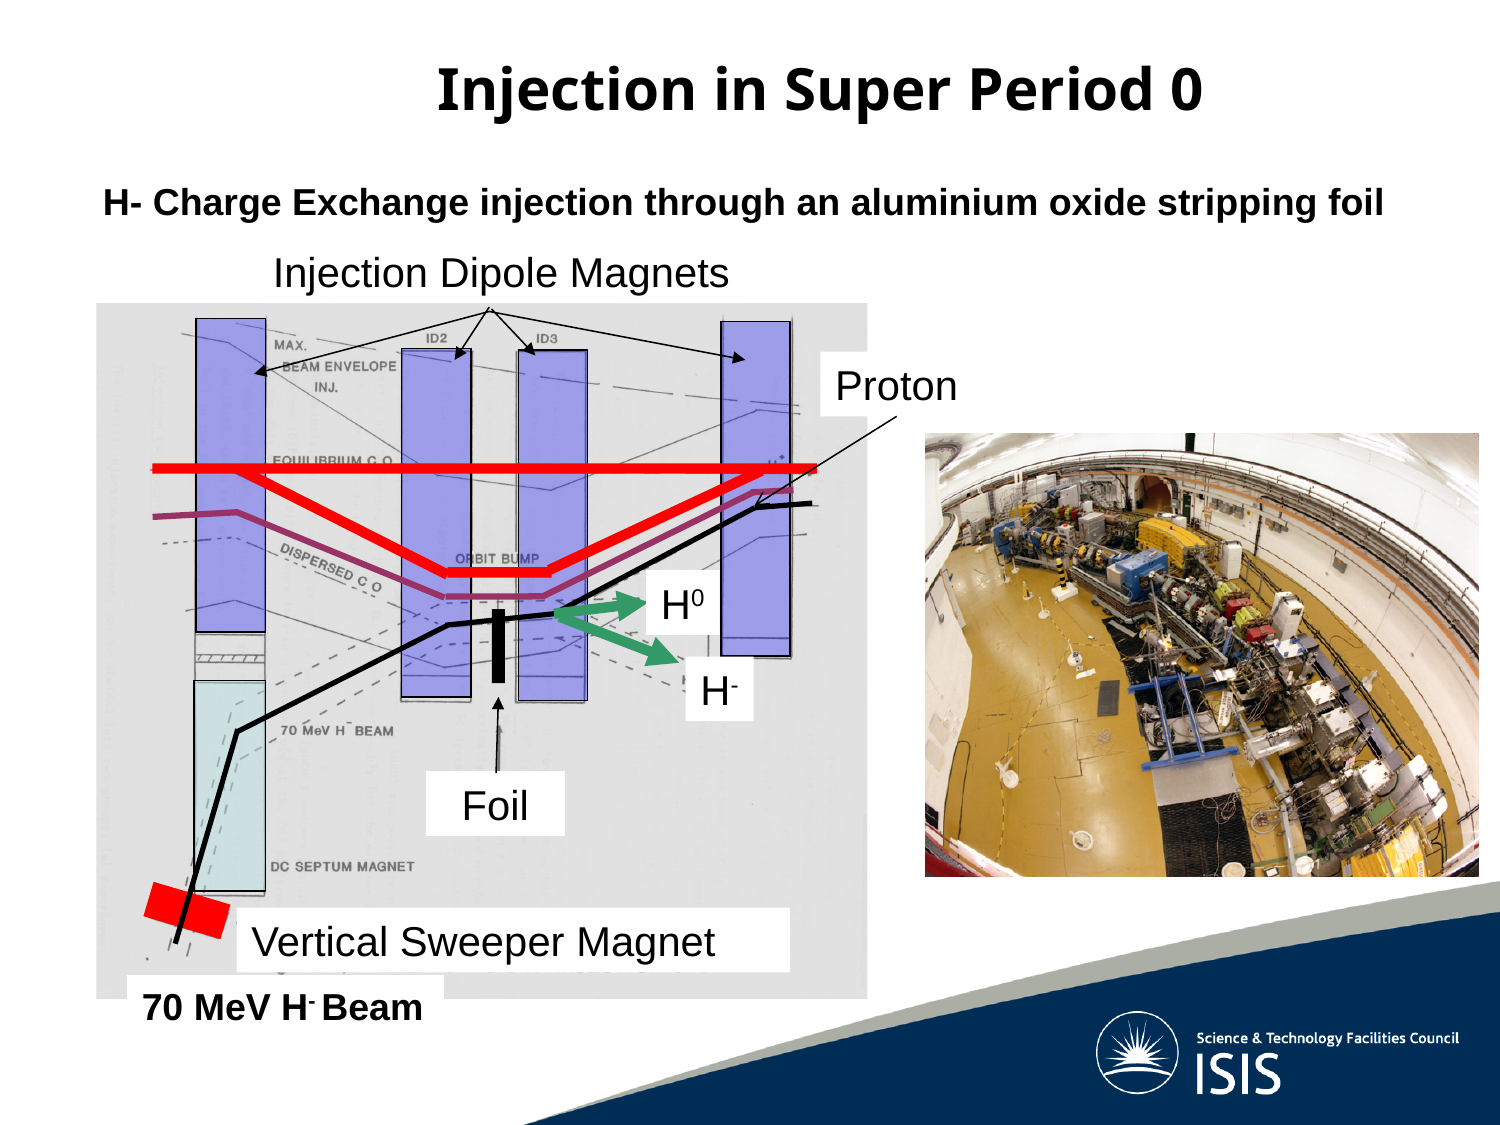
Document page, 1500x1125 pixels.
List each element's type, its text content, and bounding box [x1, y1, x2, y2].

text_box 70 MeV H- Beam [127, 1007, 445, 1035]
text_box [810, 417, 898, 503]
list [925, 433, 1480, 877]
title Injection in Super Period 0 [145, 33, 1497, 142]
picture [0, 302, 1500, 1125]
text_box H- Charge Exchange injection through an aluminium oxide stripping foil [88, 170, 1401, 230]
text_box Proton [872, 351, 974, 417]
text_box Injection Dipole Magnets [258, 238, 745, 301]
